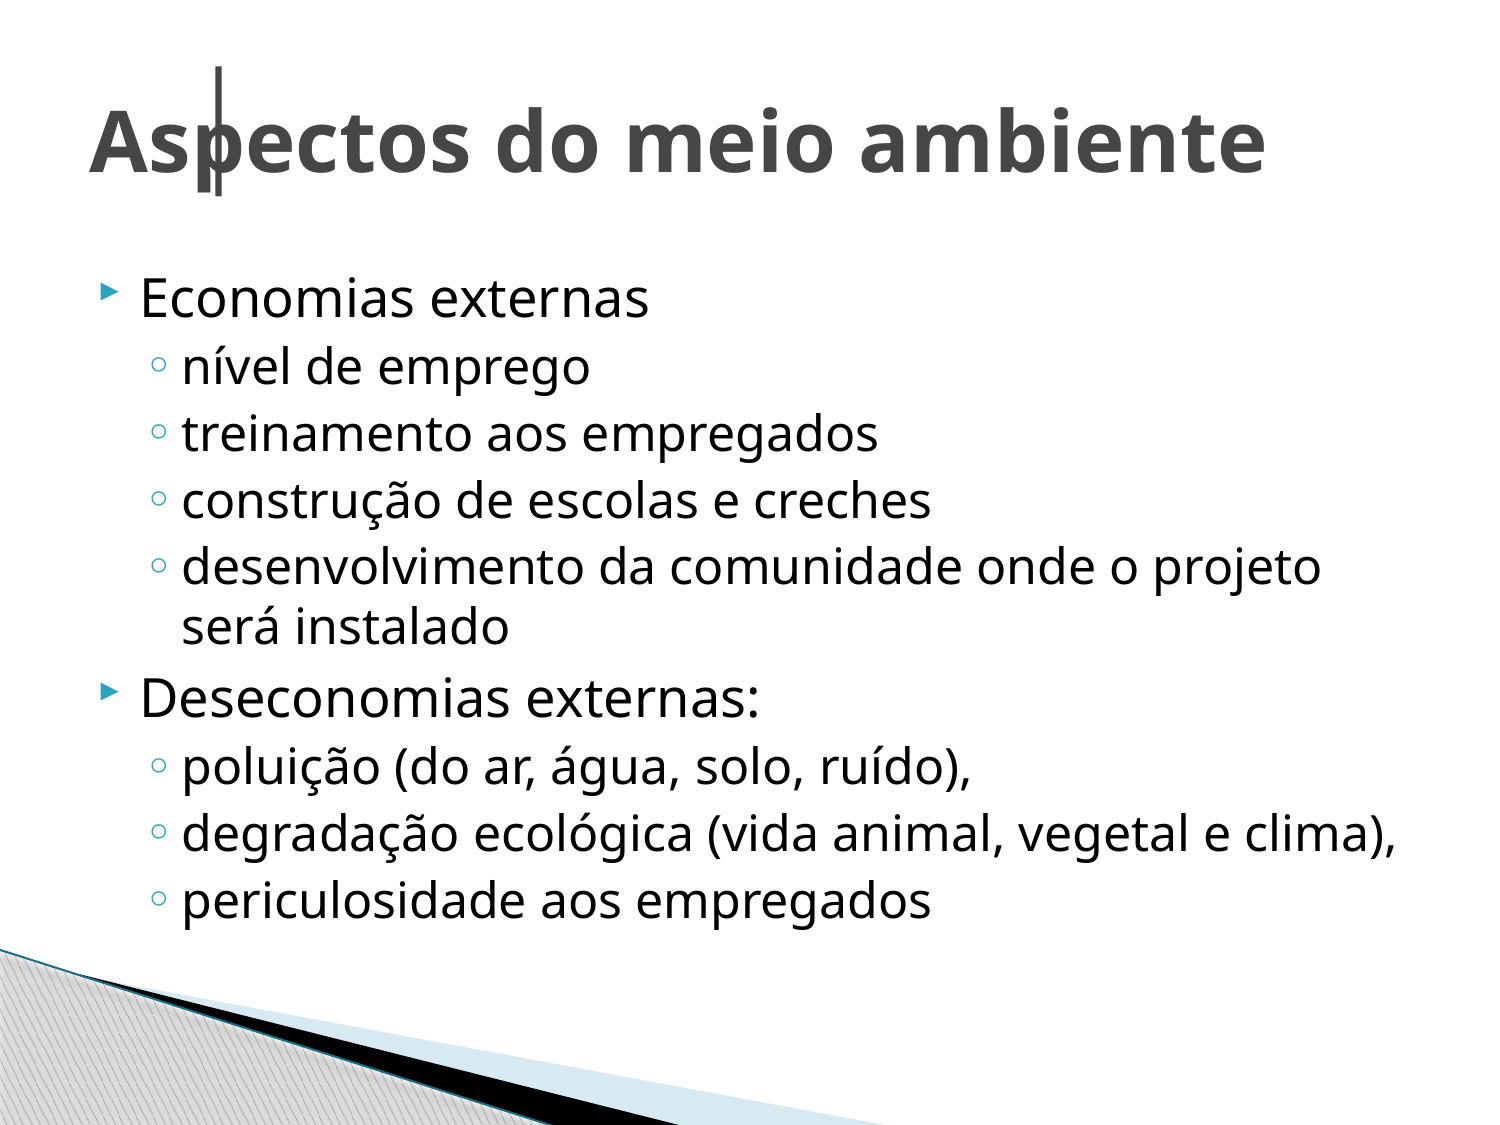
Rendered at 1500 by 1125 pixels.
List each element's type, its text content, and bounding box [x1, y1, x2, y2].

list Economias externas nível de emprego treinamento aos empregados construção de escolas e creches desenvolvimento da comunidade onde o projeto será instalado Deseconomias externas: poluição (do ar, água, solo, ruído), degradação ecológica (vida animal, vegetal e clima), periculosidade aos empregados [64, 255, 1428, 1035]
title Aspectos do meio ambiente [75, 45, 1425, 233]
